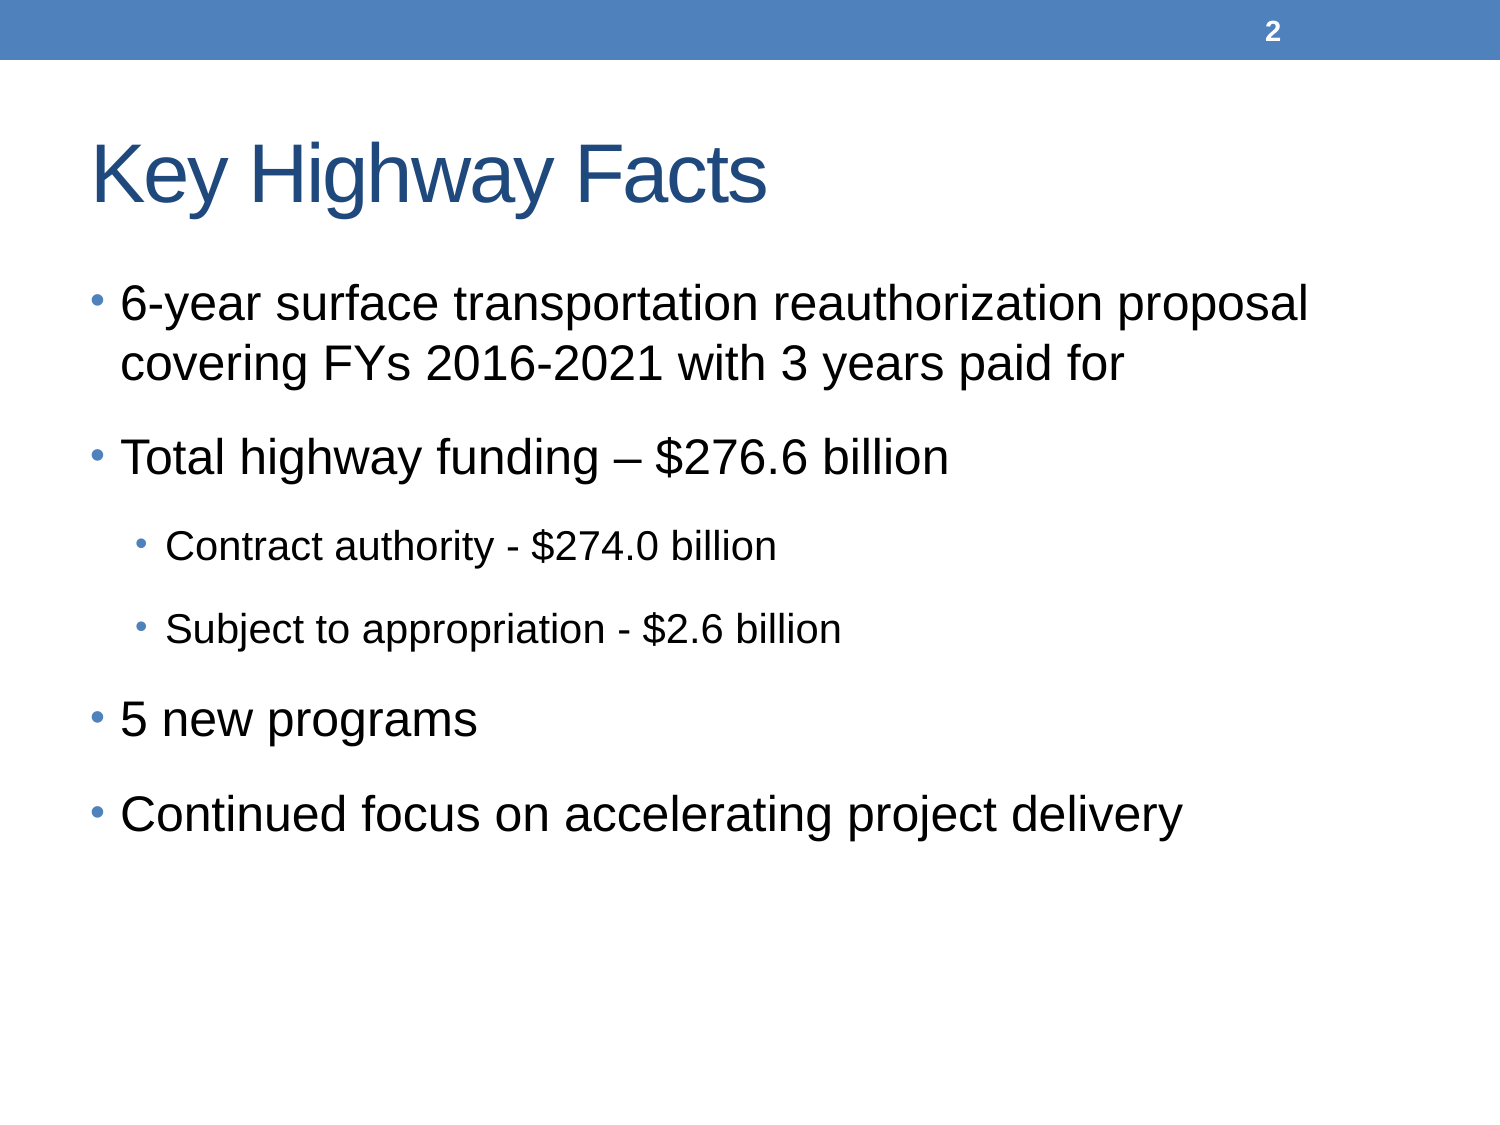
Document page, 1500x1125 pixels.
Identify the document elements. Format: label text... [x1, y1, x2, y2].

title Key Highway Facts [75, 87, 1425, 250]
list 6-year surface transportation reauthorization proposal covering FYs 2016-2021 with 3 years paid for Total highway funding – $276.6 billion Contract authority - $274.0 billion Subject to appropriation - $2.6 billion 5 new programs Continued focus on accelerating project delivery [75, 262, 1425, 1063]
slide_number 2 [1250, 3, 1425, 57]
